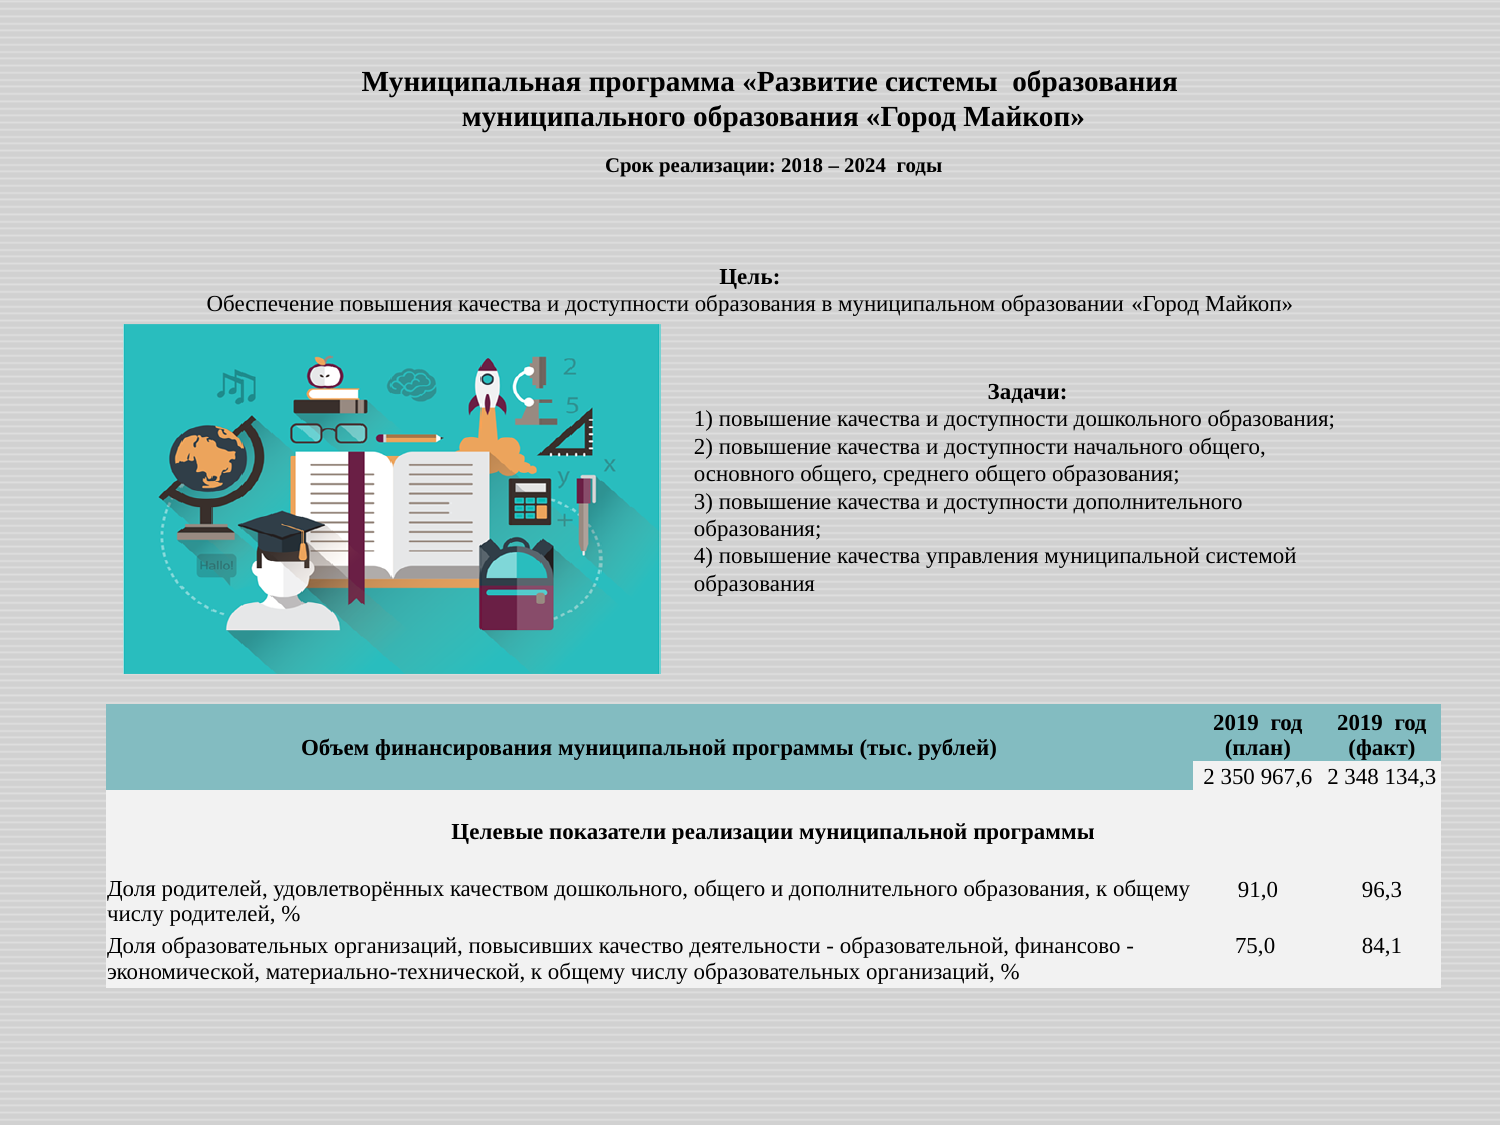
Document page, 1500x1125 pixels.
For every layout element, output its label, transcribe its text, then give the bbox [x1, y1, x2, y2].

table_cell 96,3 [1323, 873, 1441, 929]
table_cell Доля образовательных организаций, повысивших качество деятельности - образовательной, финансово - экономической, материально-технической, к общему числу образовательных организаций, % [106, 929, 1193, 988]
text_box Муниципальная программа «Развитие системы образования муниципального образования «Город Майкоп» Срок реализации: 2018 – 2024 годы [88, 54, 1459, 185]
table_header Объем финансирования муниципальной программы (тыс. рублей) [106, 704, 1193, 790]
table_cell 2 350 967,6 [1193, 761, 1323, 790]
table_cell Доля родителей, удовлетворённых качеством дошкольного, общего и дополнительного образования, к общему числу родителей, % [106, 873, 1193, 929]
text_box Задачи: 1) повышение качества и доступности дошкольного образования; 2) повышение качества и доступности начального общего, основного общего, среднего общего образования; 3) повышение качества и доступности дополнительного образования; 4) повышение качества управления муниципальной системой образования [679, 368, 1377, 604]
table_cell 75,0 [1193, 929, 1323, 988]
table_cell Целевые показатели реализации муниципальной программы [106, 790, 1441, 873]
table_cell 2 348 134,3 [1323, 761, 1441, 790]
table_header 2019 год (план) [1193, 704, 1323, 761]
picture [123, 324, 661, 674]
table_header 2019 год (факт) [1323, 704, 1441, 761]
table_cell 84,1 [1323, 929, 1441, 988]
text_box Цель: Обеспечение повышения качества и доступности образования в муниципальном образовании «Город Майкоп» [53, 253, 1447, 324]
table_cell 91,0 [1193, 873, 1323, 929]
